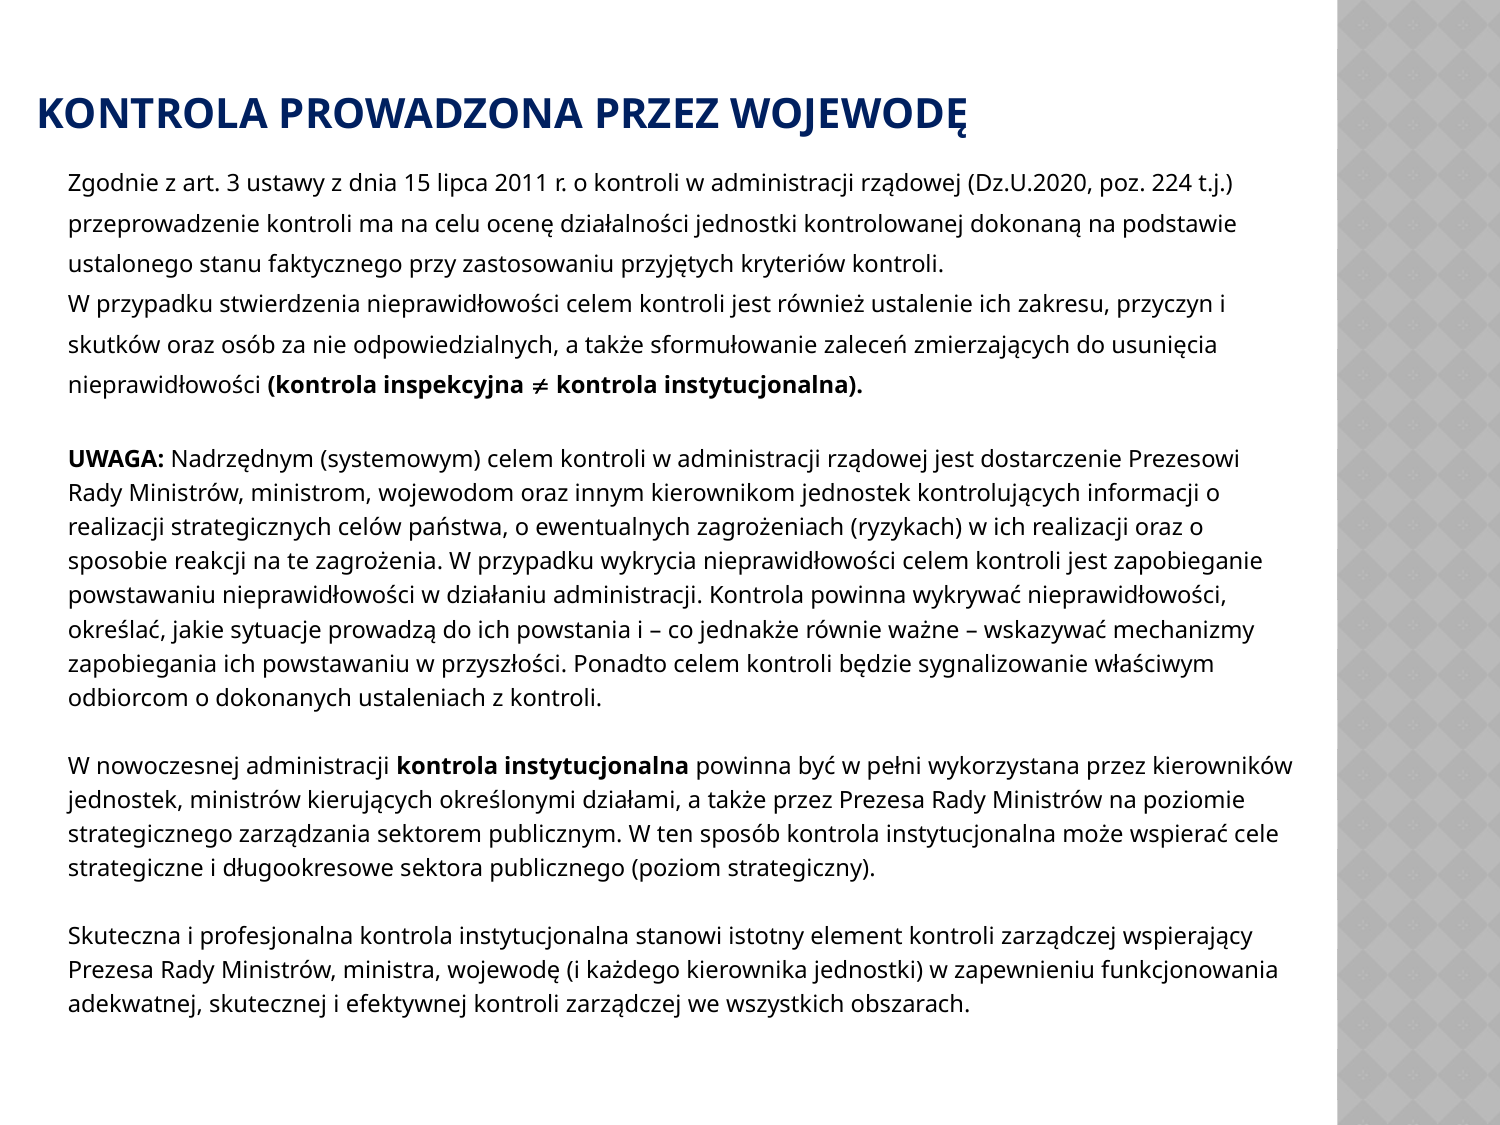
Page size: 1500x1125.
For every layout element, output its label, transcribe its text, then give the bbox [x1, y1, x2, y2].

title KONTROLA PROWADZONA PRZEZ WOJEWODĘ [29, 52, 1317, 138]
list Zgodnie z art. 3 ustawy z dnia 15 lipca 2011 r. o kontroli w administracji rządowej (Dz.U.2020, poz. 224 t.j.) przeprowadzenie kontroli ma na celu ocenę działalności jednostki kontrolowanej dokonaną na podstawie ustalonego stanu faktycznego przy zastosowaniu przyjętych kryteriów kontroli. W przypadku stwierdzenia nieprawidłowości celem kontroli jest również ustalenie ich zakresu, przyczyn i skutków oraz osób za nie odpowiedzialnych, a także sformułowanie zaleceń zmierzających do usunięcia nieprawidłowości (kontrola inspekcyjna  kontrola instytucjonalna). UWAGA: Nadrzędnym (systemowym) celem kontroli w administracji rządowej jest dostarczenie Prezesowi Rady Ministrów, ministrom, wojewodom oraz innym kierownikom jednostek kontrolujących informacji o realizacji strategicznych celów państwa, o ewentualnych zagrożeniach (ryzykach) w ich realizacji oraz o sposobie reakcji na te zagrożenia. W przypadku wykrycia nieprawidłowości celem kontroli jest zapobieganie powstawaniu nieprawidłowości w działaniu administracji. Kontrola powinna wykrywać nieprawidłowości, określać, jakie sytuacje prowadzą do ich powstania i – co jednakże równie ważne – wskazywać mechanizmy zapobiegania ich powstawaniu w przyszłości. Ponadto celem kontroli będzie sygnalizowanie właściwym odbiorcom o dokonanych ustaleniach z kontroli. W nowoczesnej administracji kontrola instytucjonalna powinna być w pełni wykorzystana przez kierowników jednostek, ministrów kierujących określonymi działami, a także przez Prezesa Rady Ministrów na poziomie strategicznego zarządzania sektorem publicznym. W ten sposób kontrola instytucjonalna może wspierać cele strategiczne i długookresowe sektora publicznego (poziom strategiczny). Skuteczna i profesjonalna kontrola instytucjonalna stanowi istotny element kontroli zarządczej wspierający Prezesa Rady Ministrów, ministra, wojewodę (i każdego kierownika jednostki) w zapewnieniu funkcjonowania adekwatnej, skutecznej i efektywnej kontroli zarządczej we wszystkich obszarach. [53, 160, 1317, 1059]
